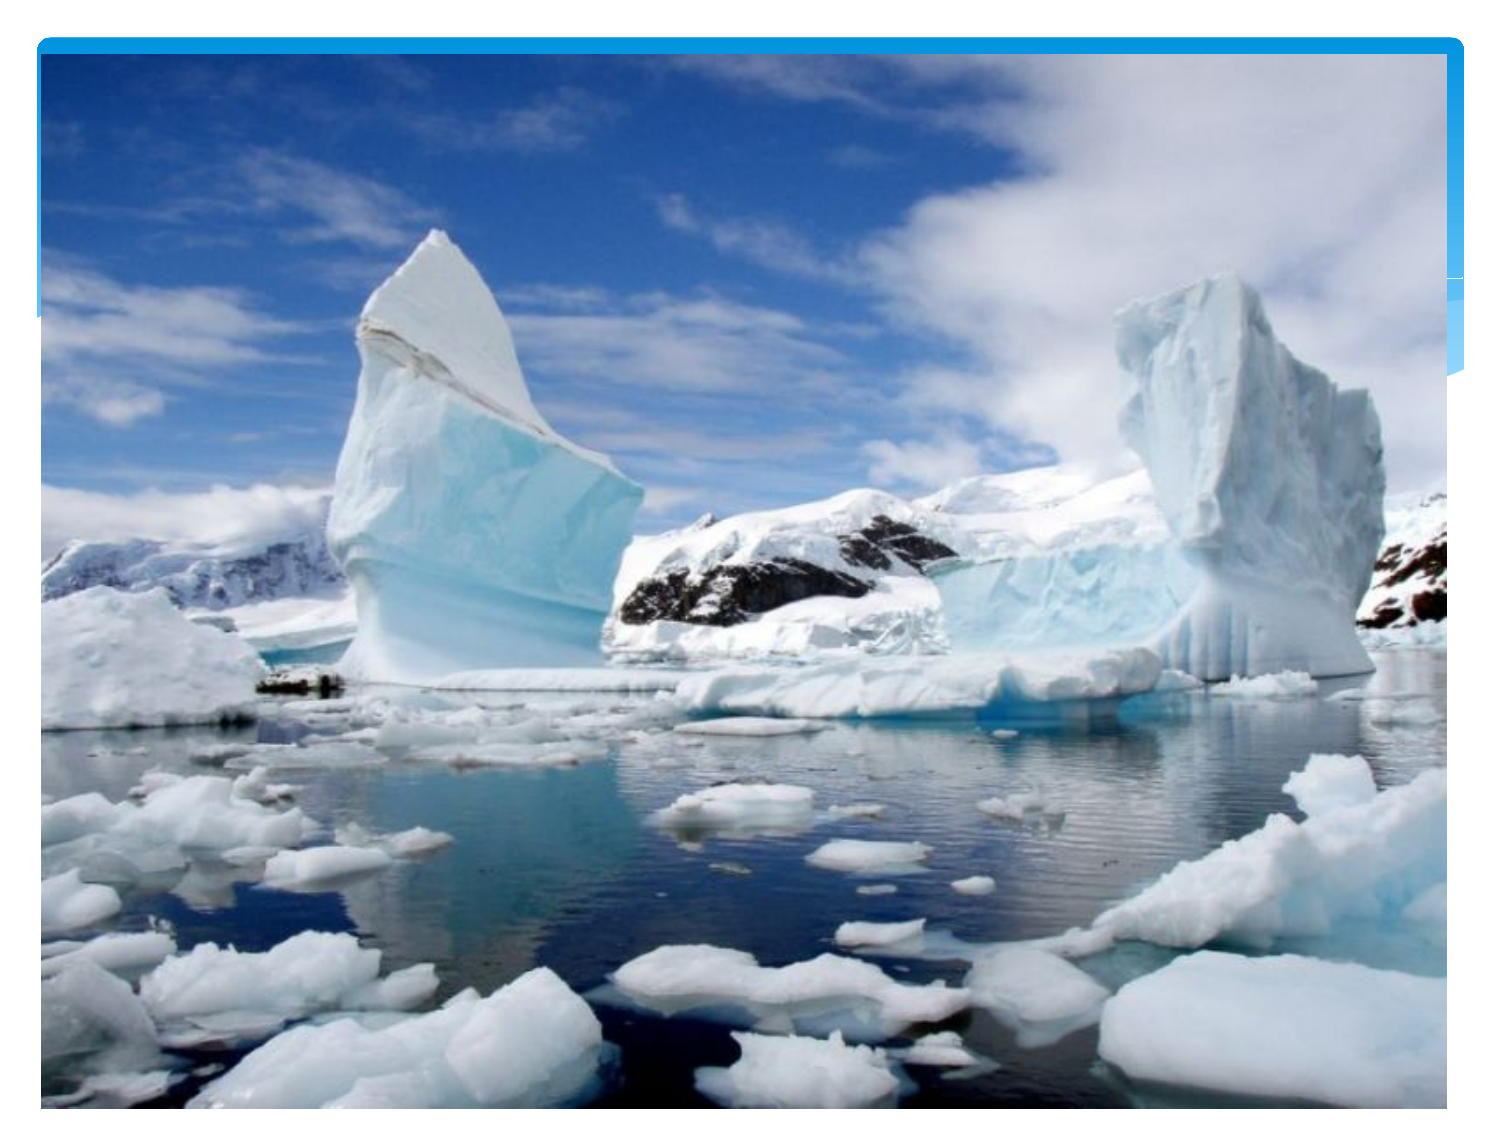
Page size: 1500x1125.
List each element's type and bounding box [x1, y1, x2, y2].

picture [41, 55, 1448, 1109]
